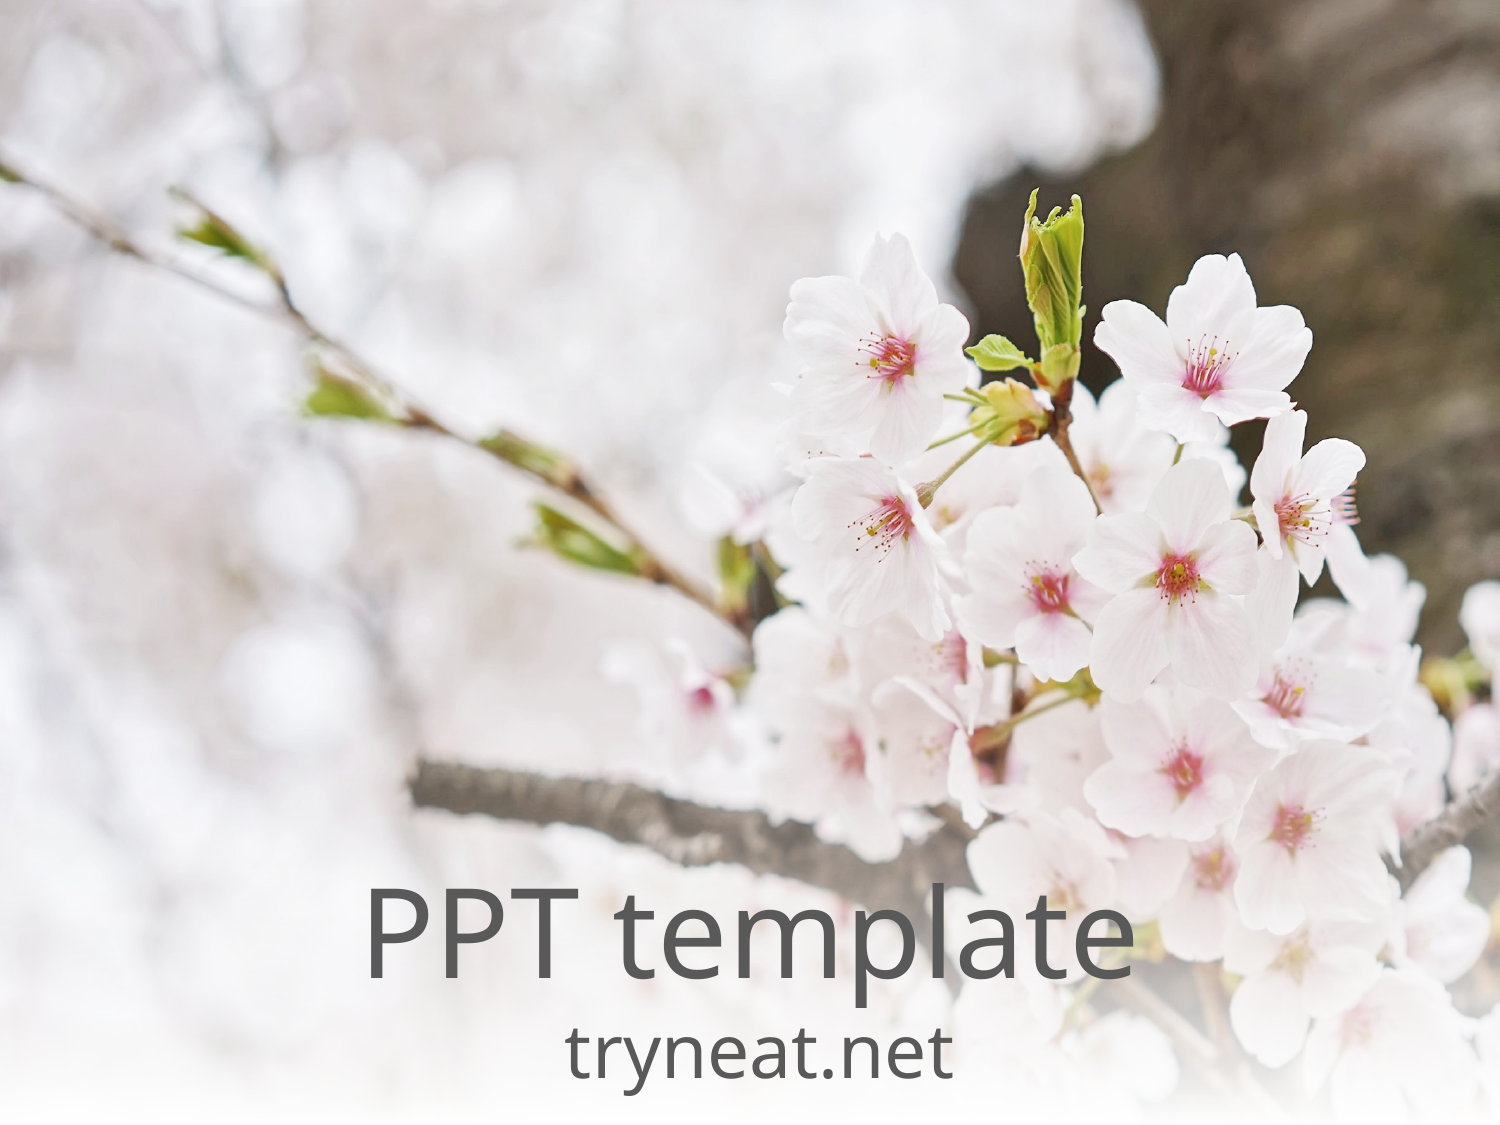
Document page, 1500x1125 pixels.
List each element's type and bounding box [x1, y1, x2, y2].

text_box [0, 0, 1500, 1125]
